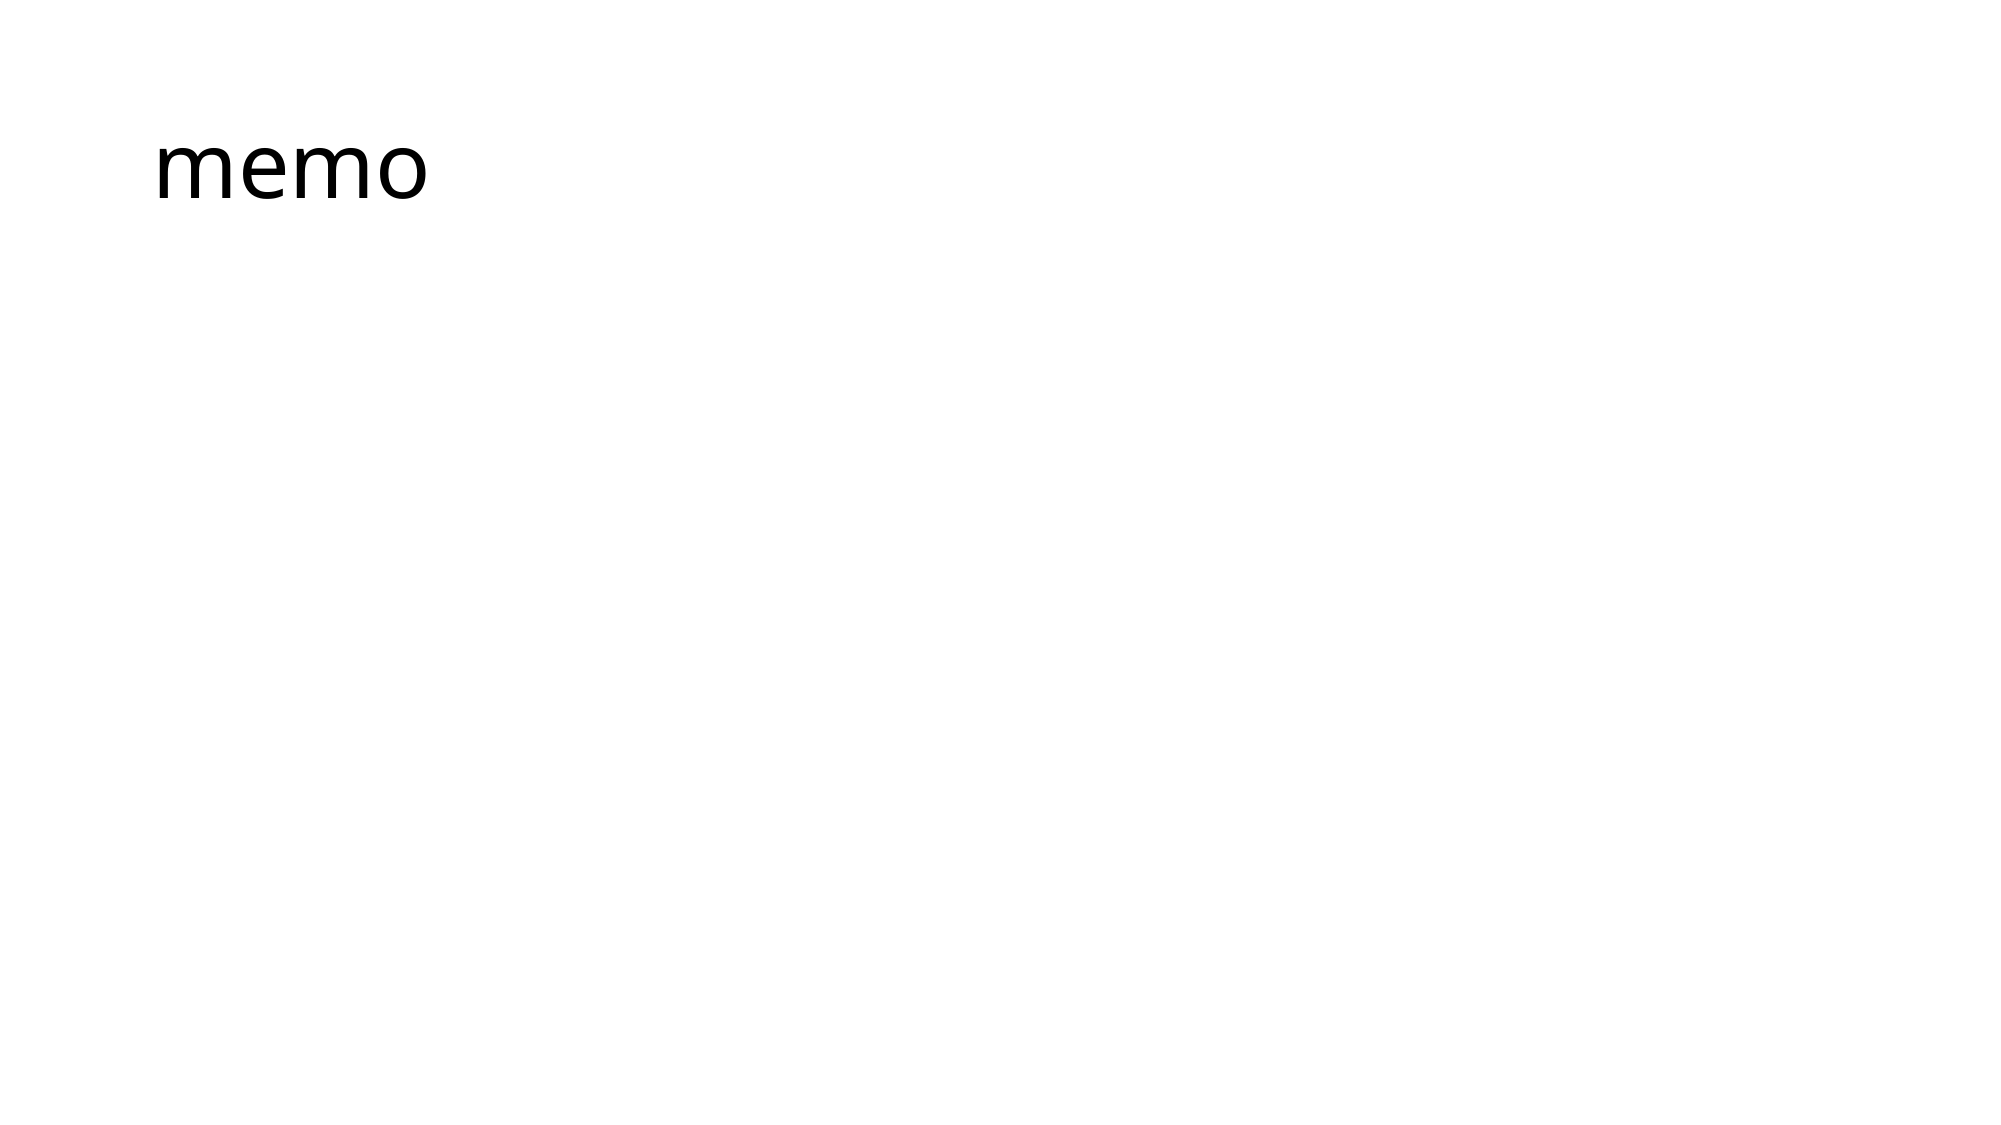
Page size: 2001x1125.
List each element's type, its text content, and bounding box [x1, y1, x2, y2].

title memo [137, 59, 1863, 278]
